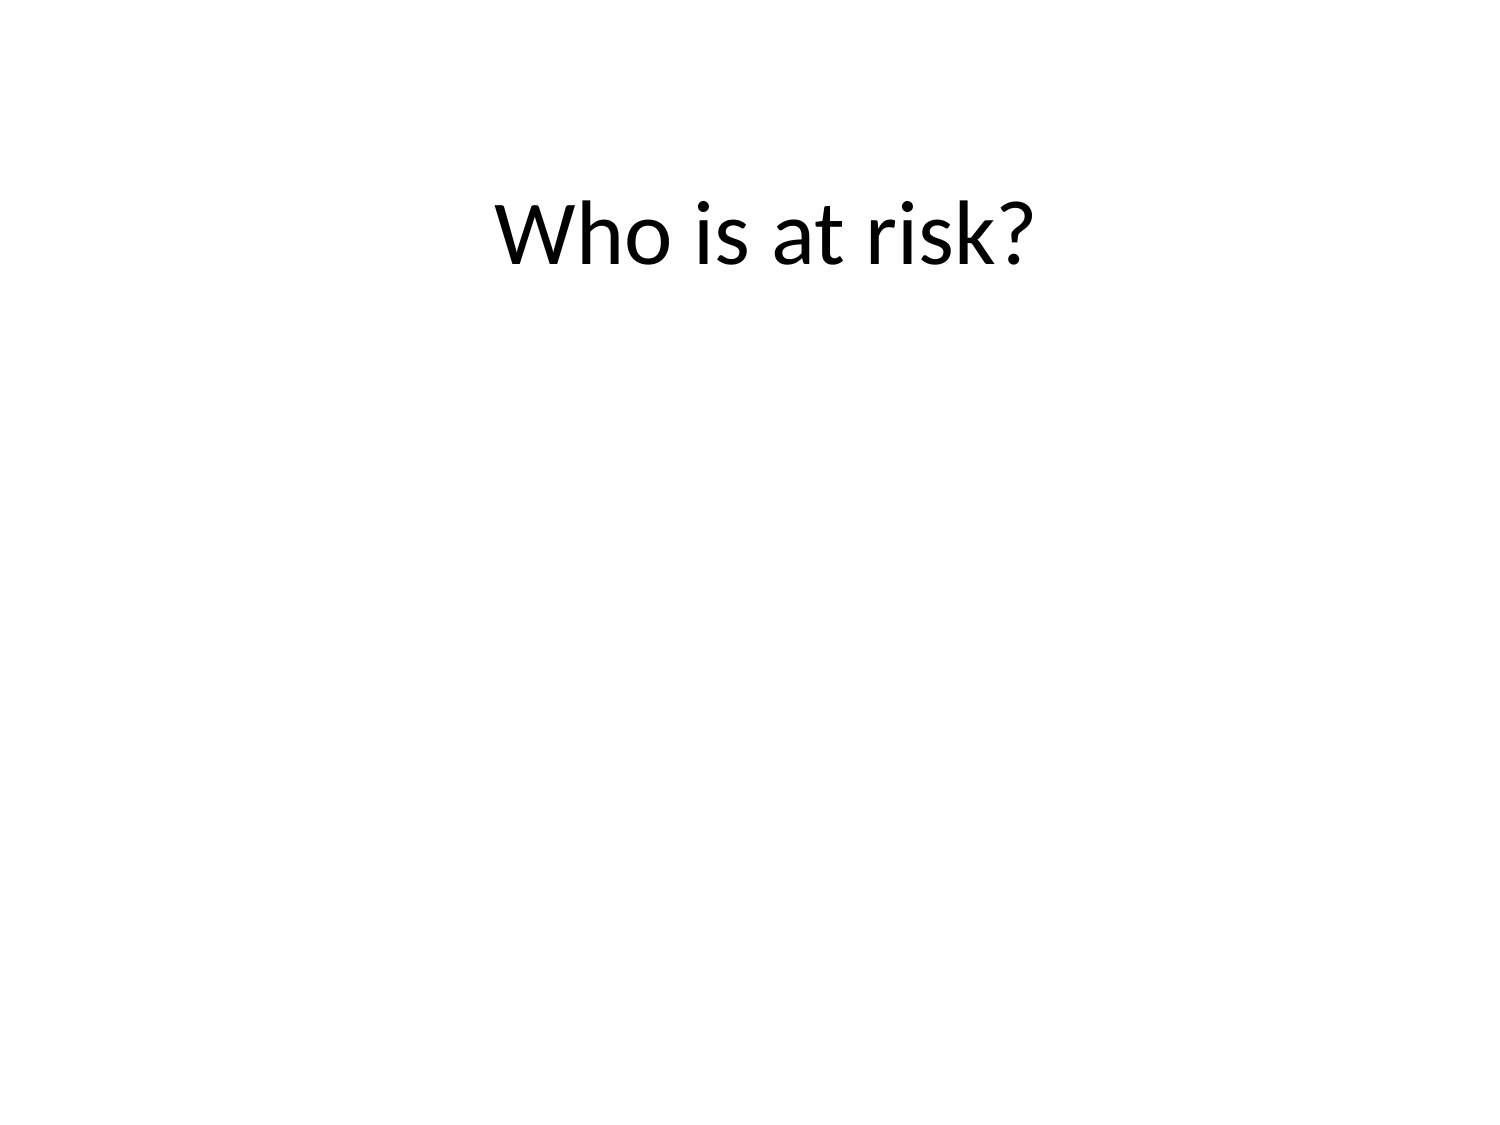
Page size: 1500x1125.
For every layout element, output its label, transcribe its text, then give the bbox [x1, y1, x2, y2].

title Who is at risk? [129, 107, 1405, 349]
